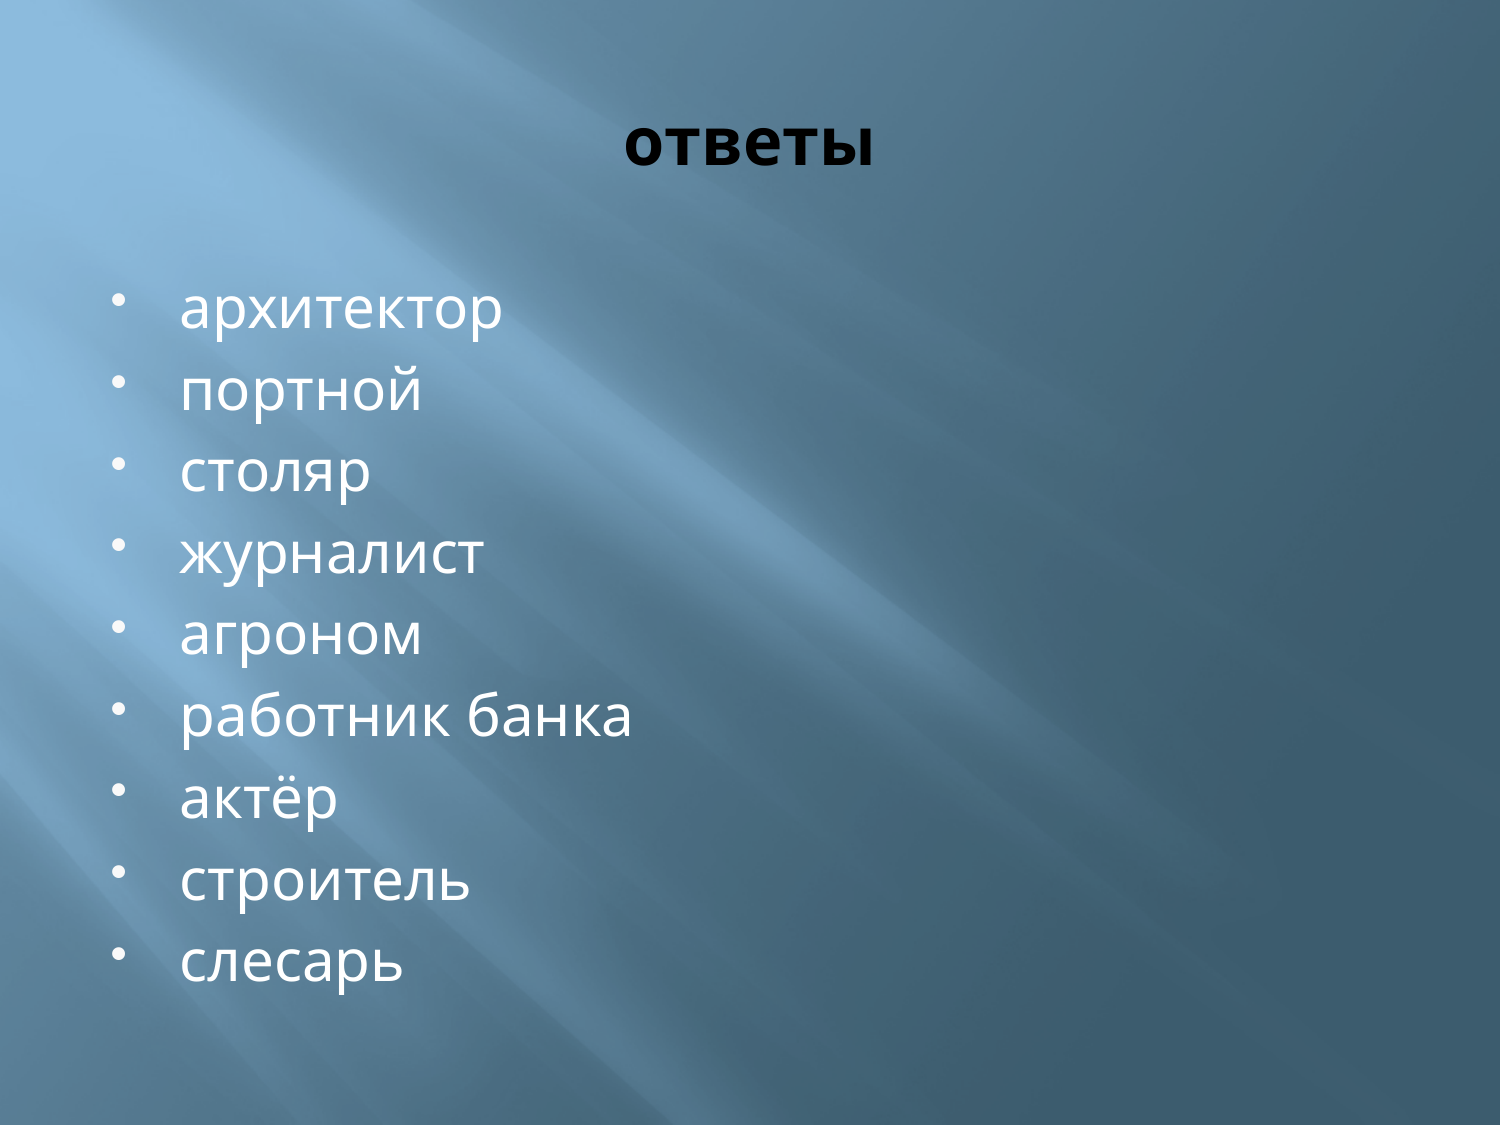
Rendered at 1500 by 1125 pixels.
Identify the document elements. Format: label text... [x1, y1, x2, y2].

list архитектор портной столяр журналист агроном работник банка актёр строитель слесарь [75, 262, 1425, 1035]
title ответы [75, 45, 1425, 233]
